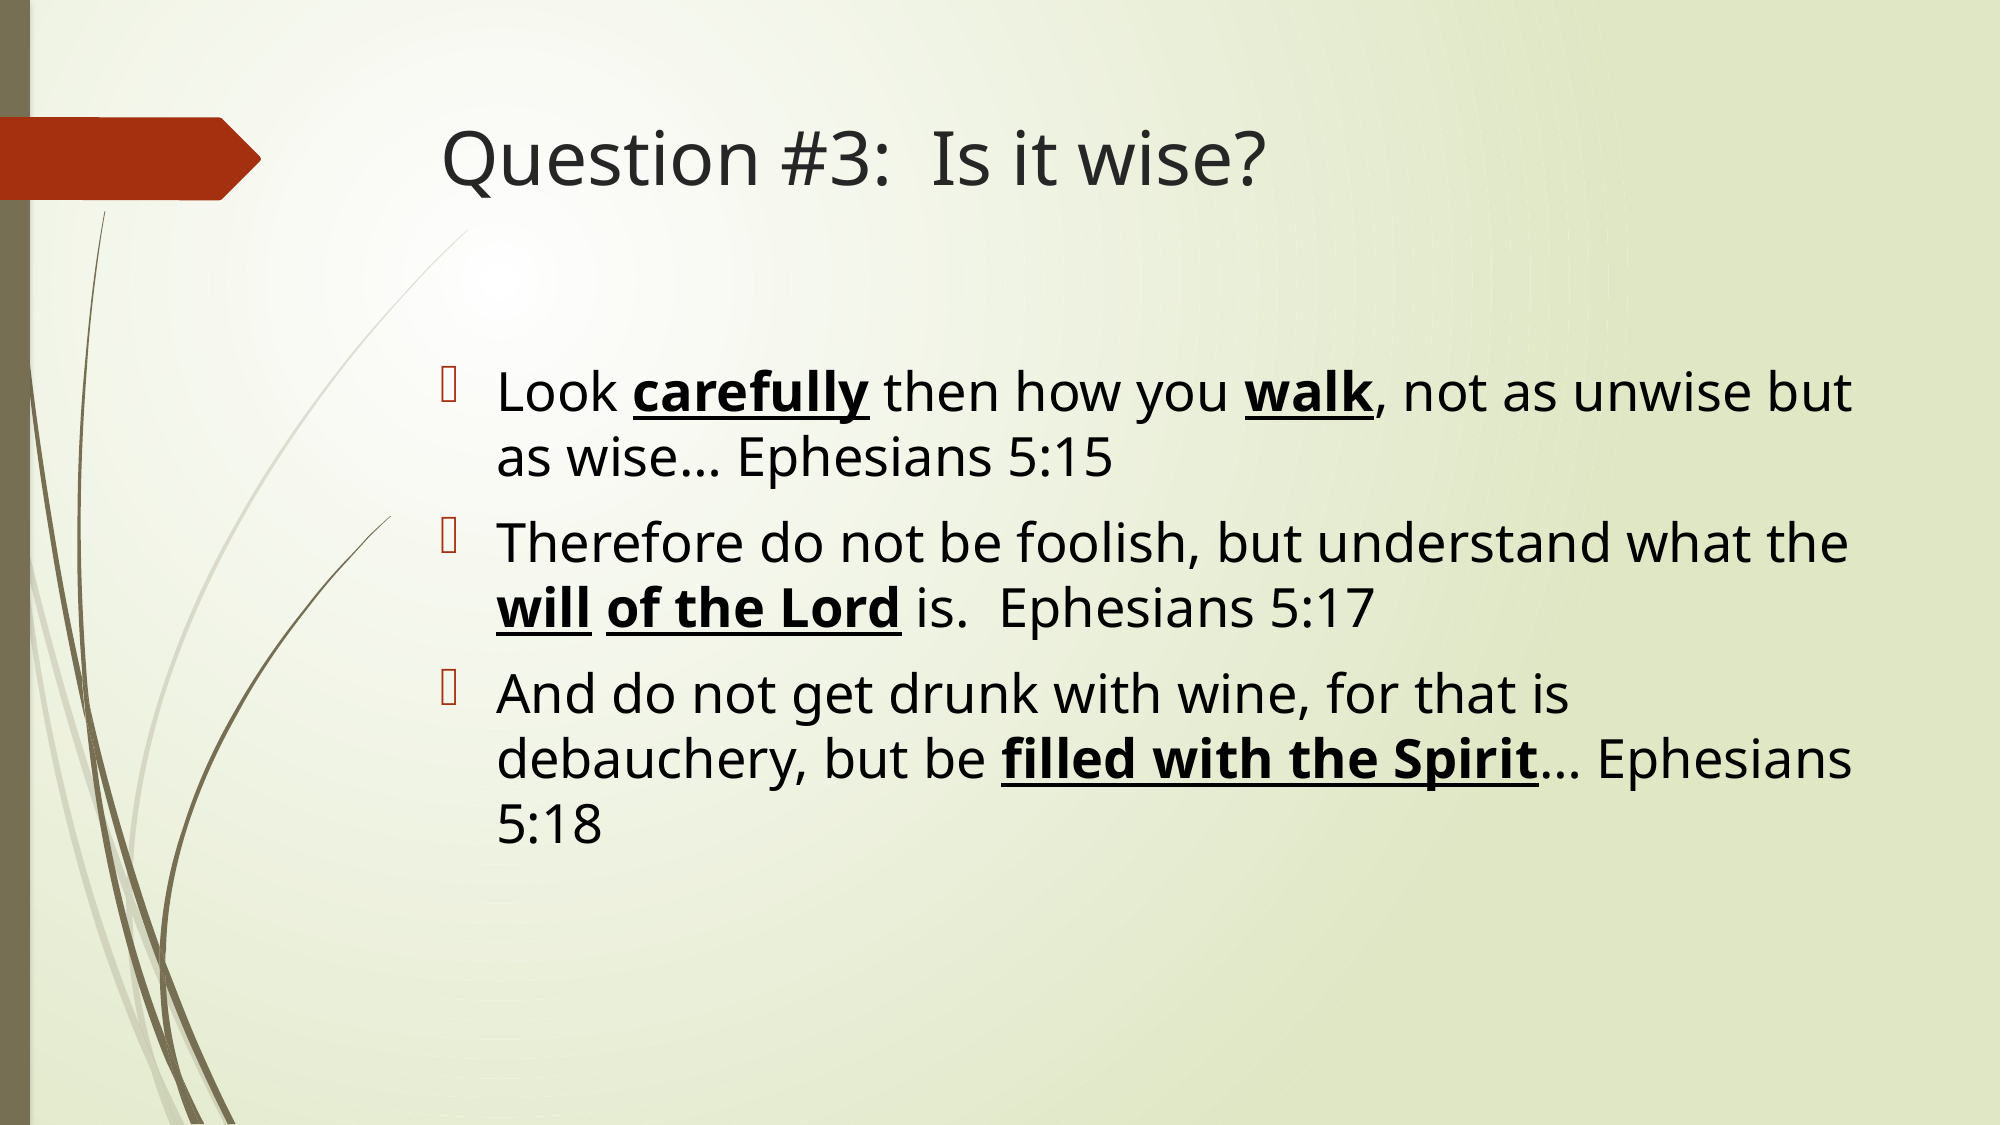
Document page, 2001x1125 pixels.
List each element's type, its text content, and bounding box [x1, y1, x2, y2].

list Look carefully then how you walk, not as unwise but as wise… Ephesians 5:15 Therefore do not be foolish, but understand what the will of the Lord is. Ephesians 5:17 And do not get drunk with wine, for that is debauchery, but be filled with the Spirit… Ephesians 5:18 [424, 350, 1888, 970]
title Question #3: Is it wise? [425, 102, 1888, 313]
